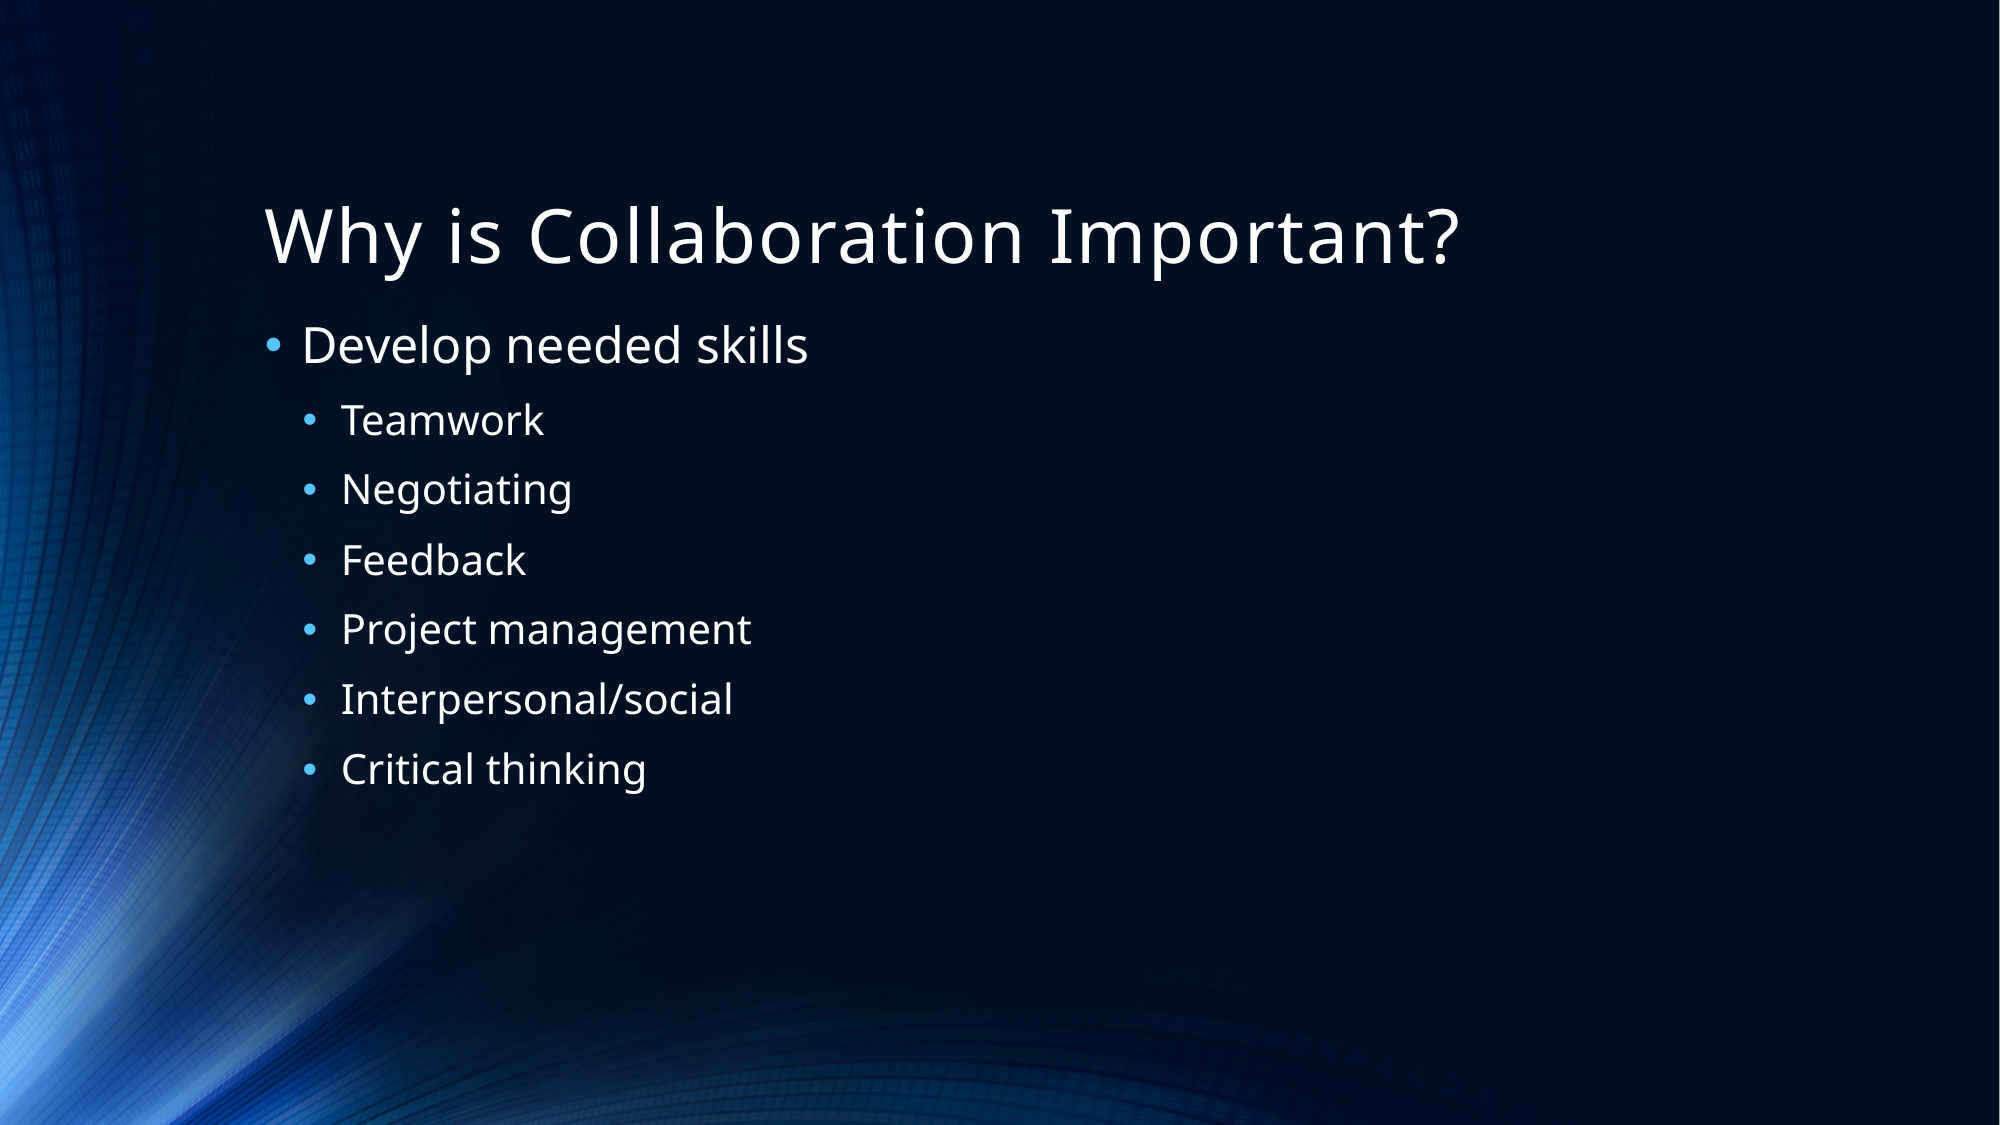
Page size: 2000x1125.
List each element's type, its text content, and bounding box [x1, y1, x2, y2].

list Develop needed skills Teamwork Negotiating Feedback Project management Interpersonal/social Critical thinking [249, 312, 1749, 988]
title Why is Collaboration Important? [249, 62, 1750, 288]
picture [0, 0, 2000, 1125]
